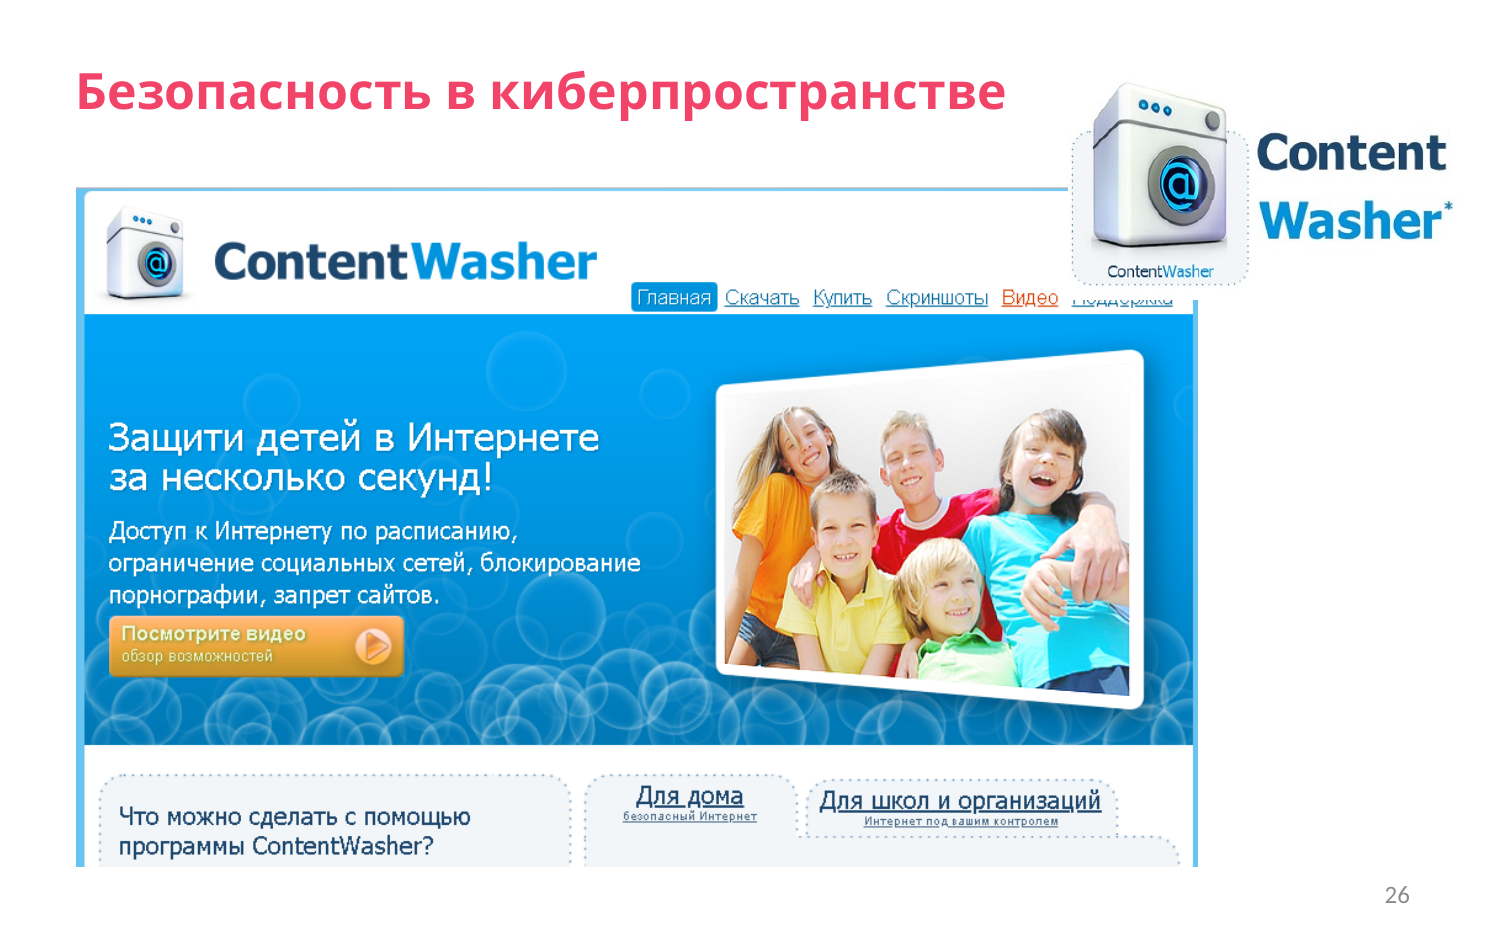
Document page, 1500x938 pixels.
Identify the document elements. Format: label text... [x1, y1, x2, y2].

picture [76, 78, 1461, 867]
slide_number 26 [1074, 868, 1425, 919]
text_box Безопасность в киберпространстве [60, 52, 1195, 127]
